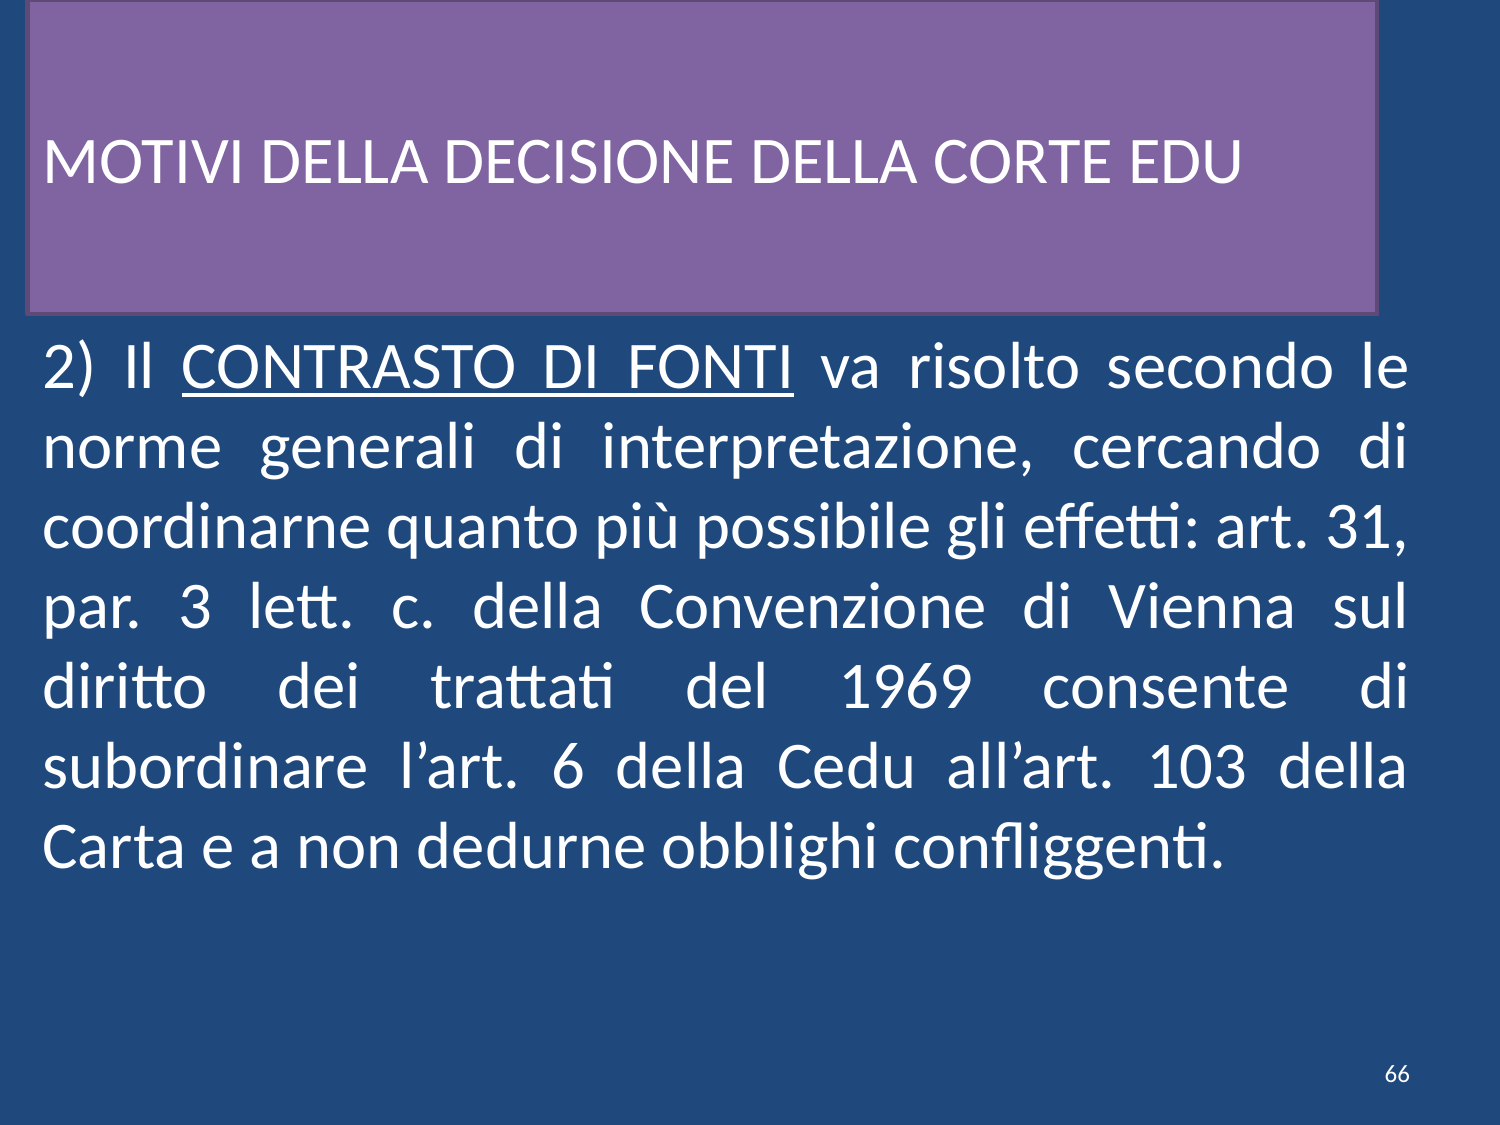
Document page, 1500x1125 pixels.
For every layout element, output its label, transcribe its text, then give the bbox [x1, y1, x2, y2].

title MOTIVI DELLA DECISIONE DELLA CORTE EDU [25, 0, 1379, 316]
slide_number 66 [1074, 1042, 1425, 1103]
list 2) Il CONTRASTO DI FONTI va risolto secondo le norme generali di interpretazione, cercando di coordinarne quanto più possibile gli effetti: art. 31, par. 3 lett. c. della Convenzione di Vienna sul diritto dei trattati del 1969 consente di subordinare l’art. 6 della Cedu all’art. 103 della Carta e a non dedurne obblighi confliggenti. [27, 314, 1425, 1125]
